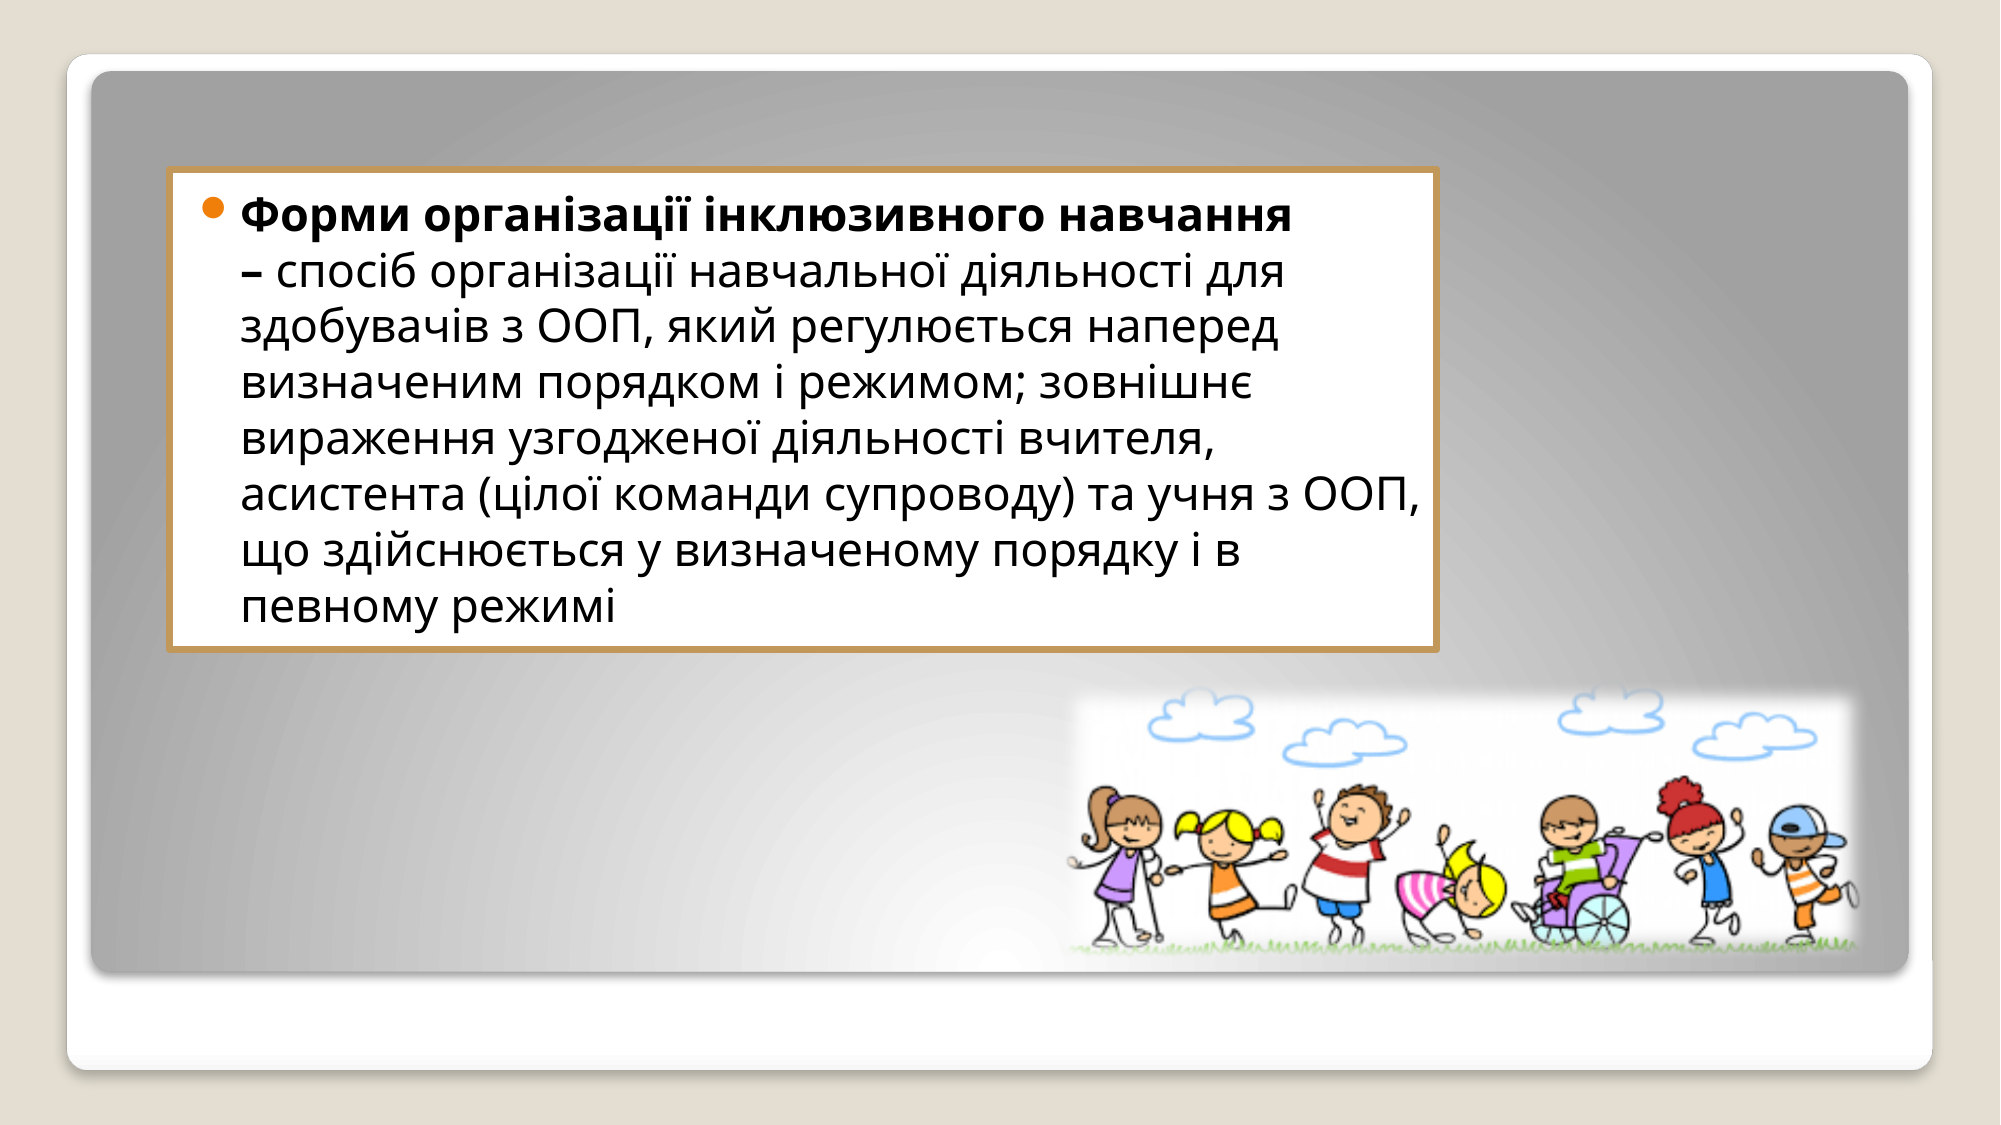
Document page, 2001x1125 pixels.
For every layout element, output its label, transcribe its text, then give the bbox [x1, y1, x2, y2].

picture [1058, 680, 1868, 960]
list Форми організації інклюзивного навчання – спосіб організації навчальної діяльності для здобувачів з ООП, який регулюється наперед визначеним порядком і режимом; зовнішнє вираження узгодженої діяльності вчителя, асистента (цілої команди супроводу) та учня з ООП, що здійснюється у визначеному порядку і в певному режимі [166, 166, 1440, 653]
